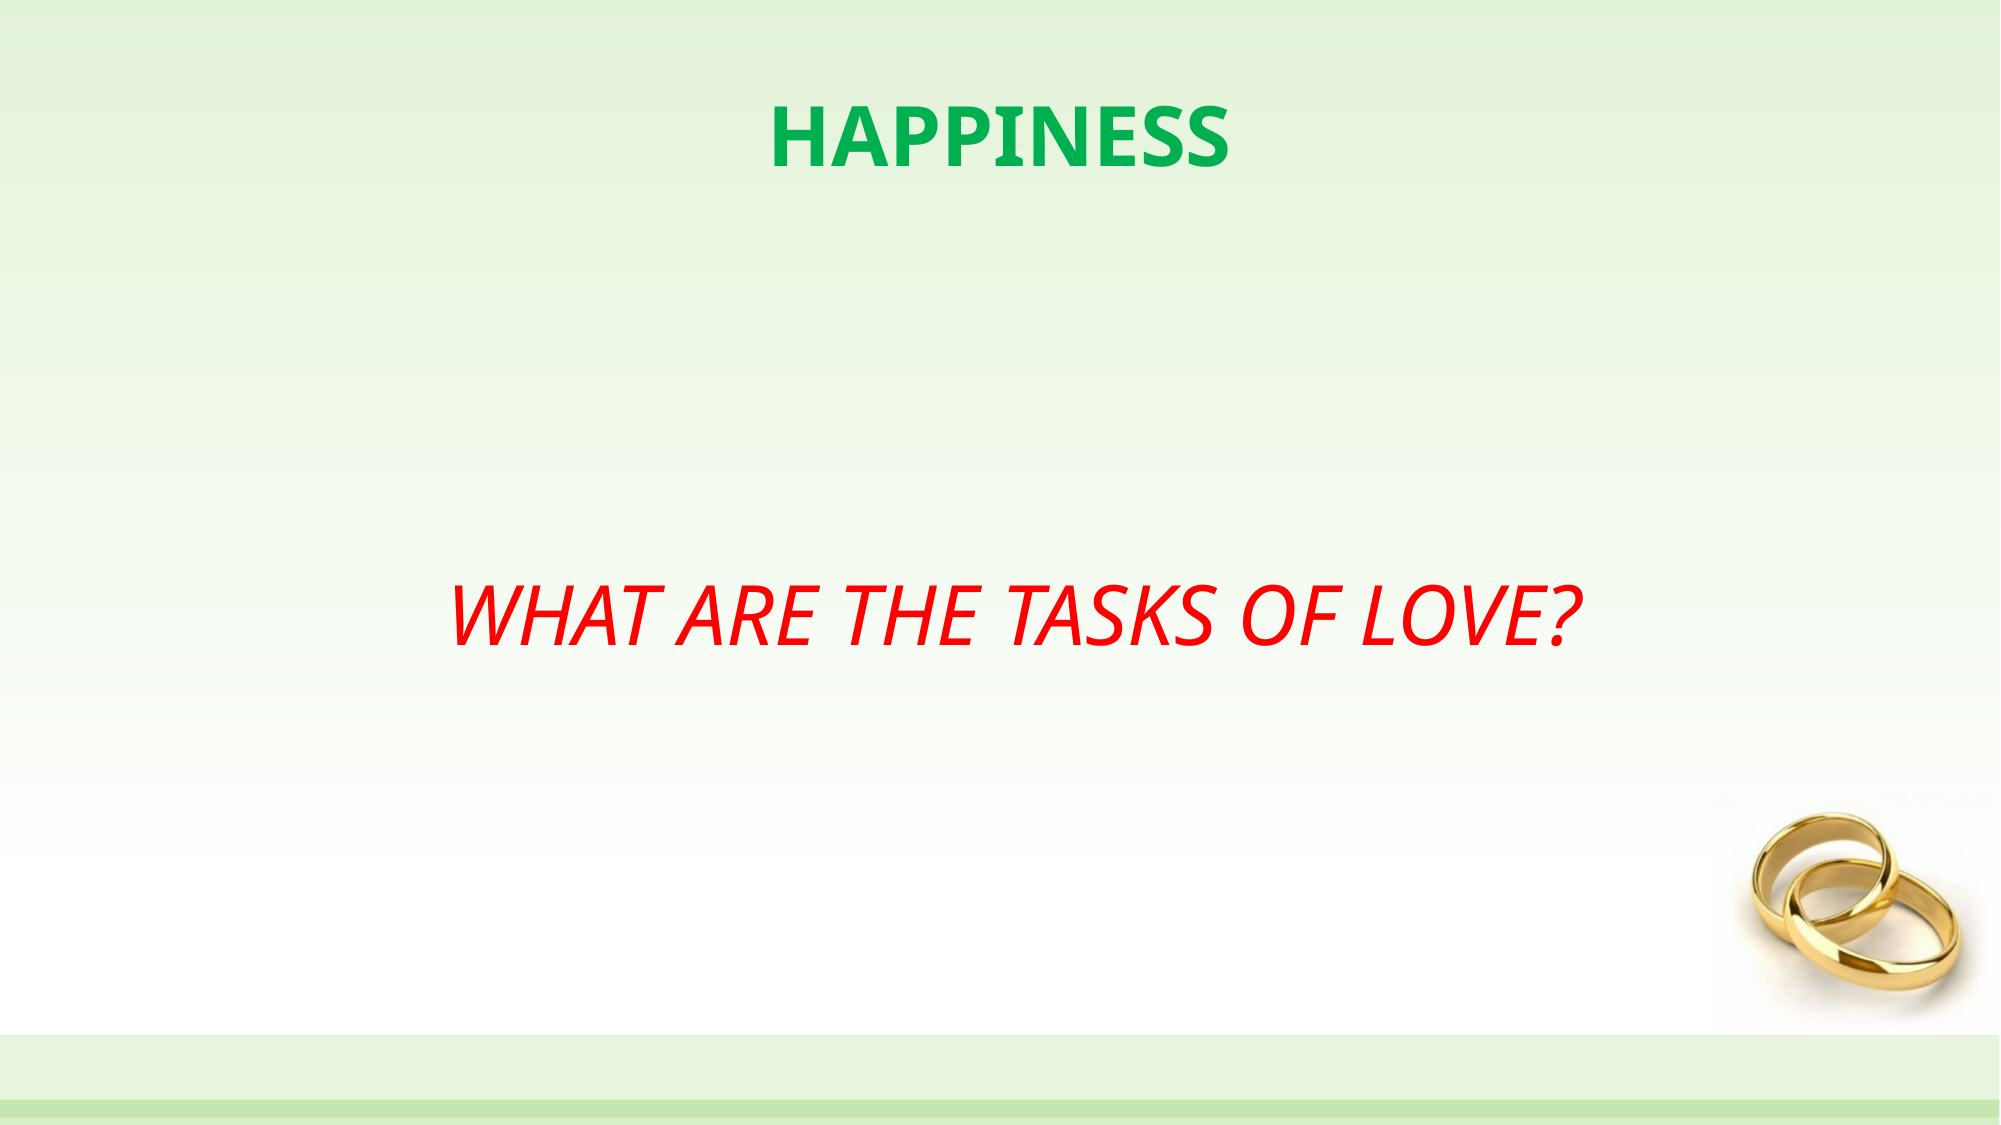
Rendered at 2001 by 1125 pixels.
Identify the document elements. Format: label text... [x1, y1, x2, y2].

list WHAT ARE THE TASKS OF LOVE? [217, 229, 1803, 1098]
title HAPPINESS [219, 71, 1780, 192]
picture [1709, 790, 2000, 1043]
